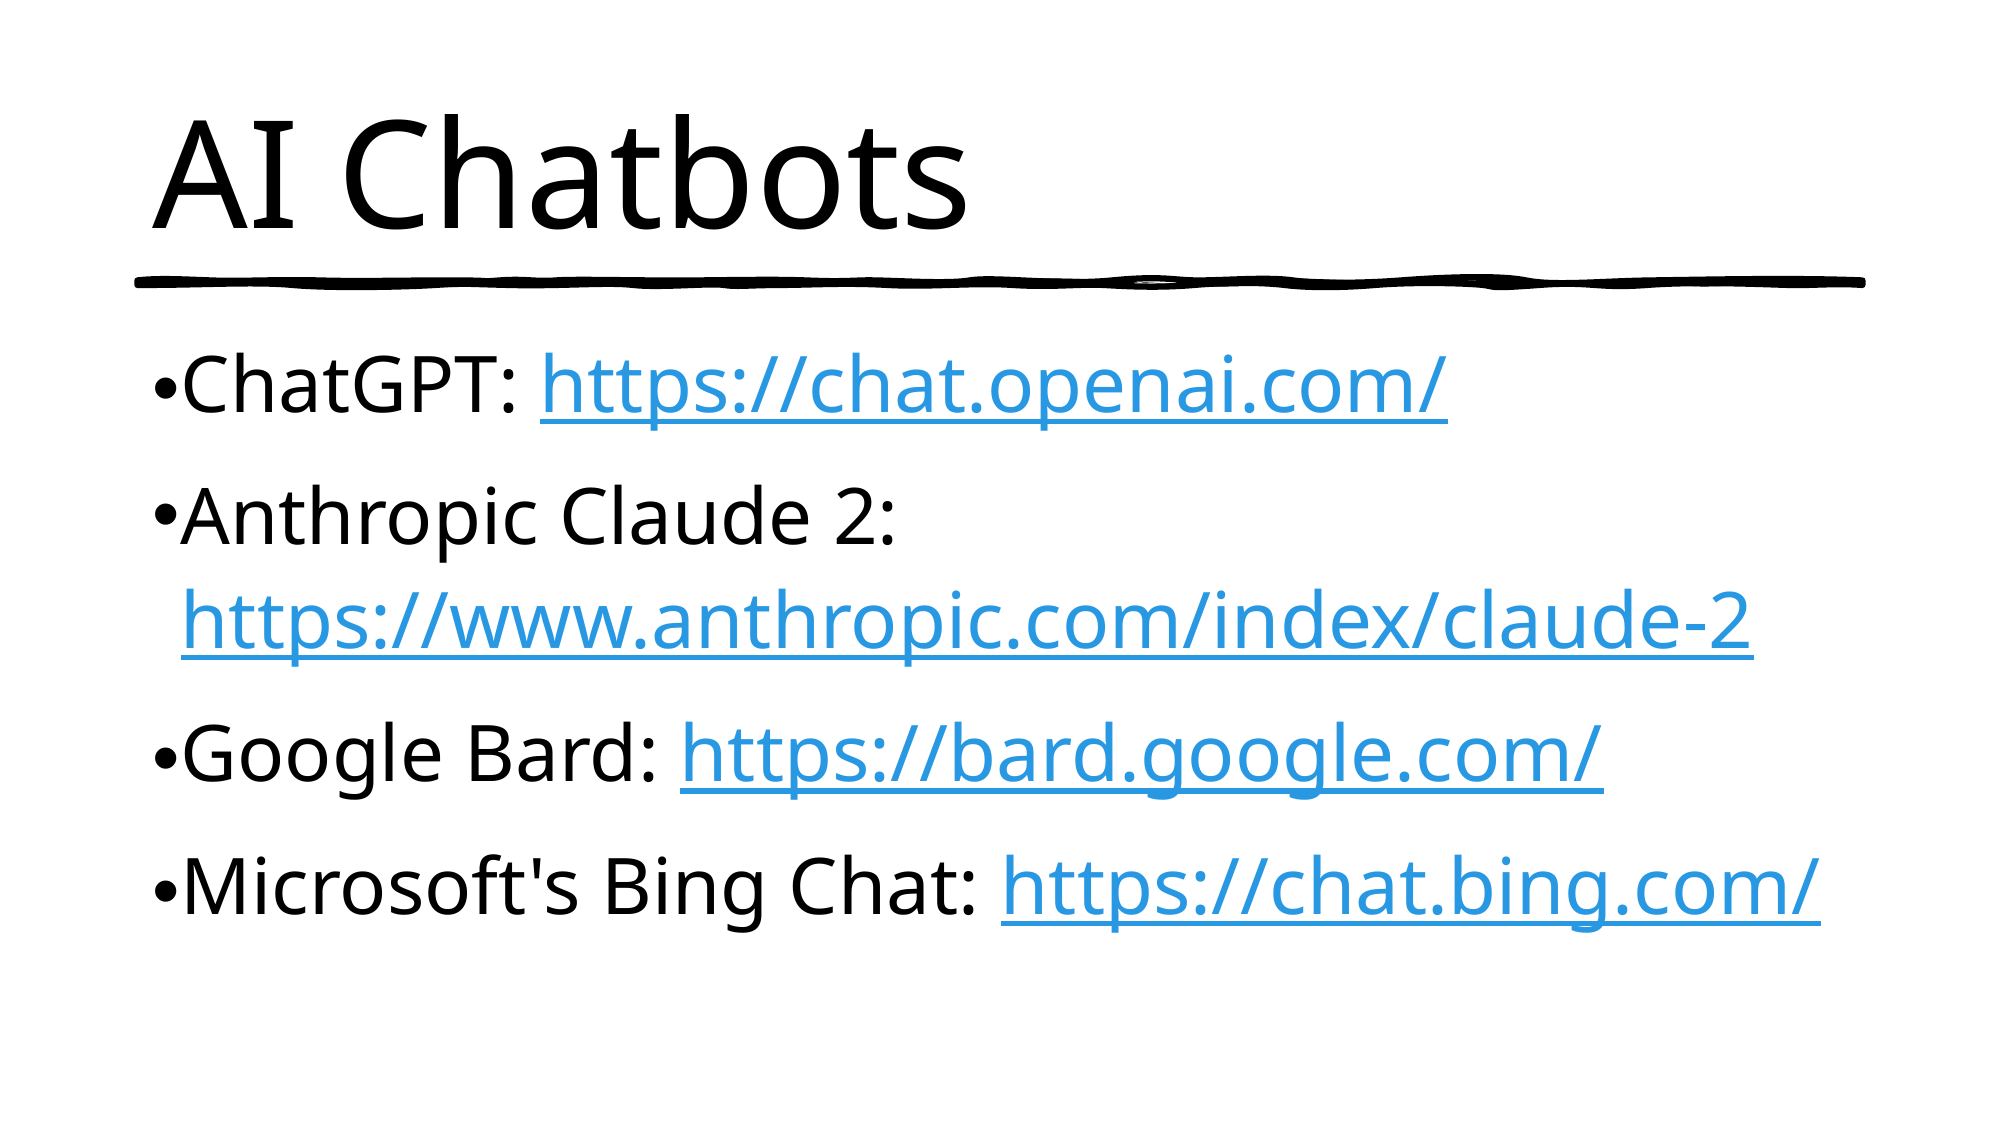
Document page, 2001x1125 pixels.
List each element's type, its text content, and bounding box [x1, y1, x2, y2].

title AI Chatbots [137, 59, 1863, 278]
list ChatGPT: https://chat.openai.com/ Anthropic Claude 2: https://www.anthropic.com/index/claude-2 Google Bard: https://bard.google.com/ Microsoft's Bing Chat: https://chat.bing.com/ [137, 316, 1863, 1014]
